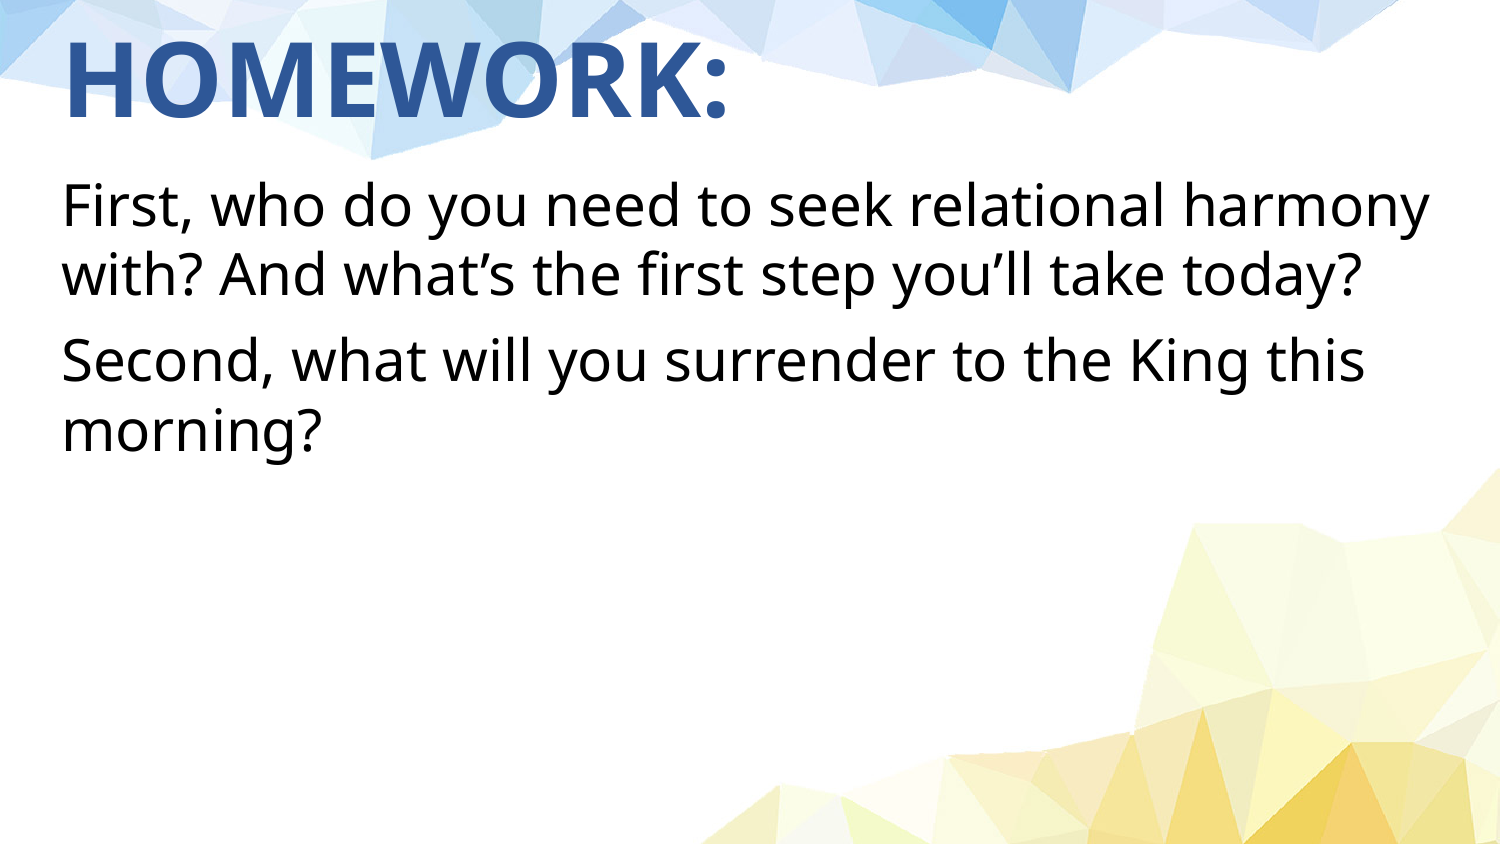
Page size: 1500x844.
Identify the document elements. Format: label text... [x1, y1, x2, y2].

list First, who do you need to seek relational harmony with? And what’s the first step you’ll take today? Second, what will you surrender to the King this morning? [46, 160, 1463, 844]
title HOMEWORK: [46, 18, 1486, 149]
picture [0, 0, 1500, 844]
